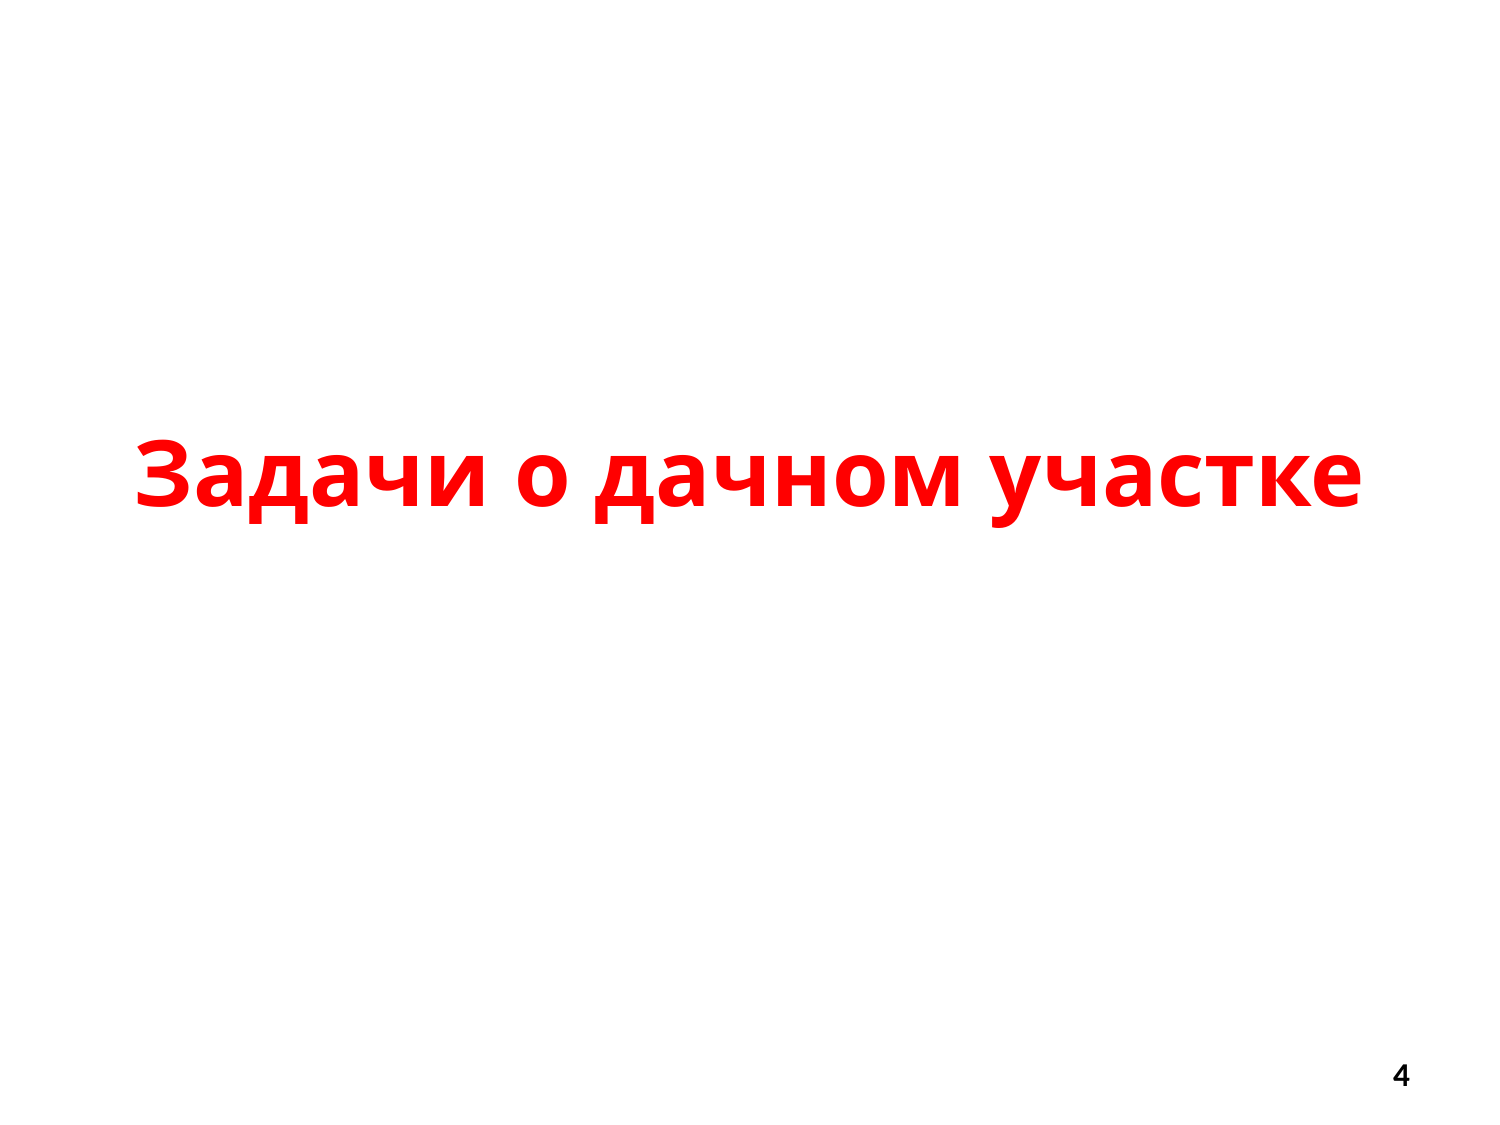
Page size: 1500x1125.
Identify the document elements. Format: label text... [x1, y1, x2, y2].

slide_number 4 [1074, 1042, 1425, 1103]
title Задачи о дачном участке [112, 349, 1388, 591]
